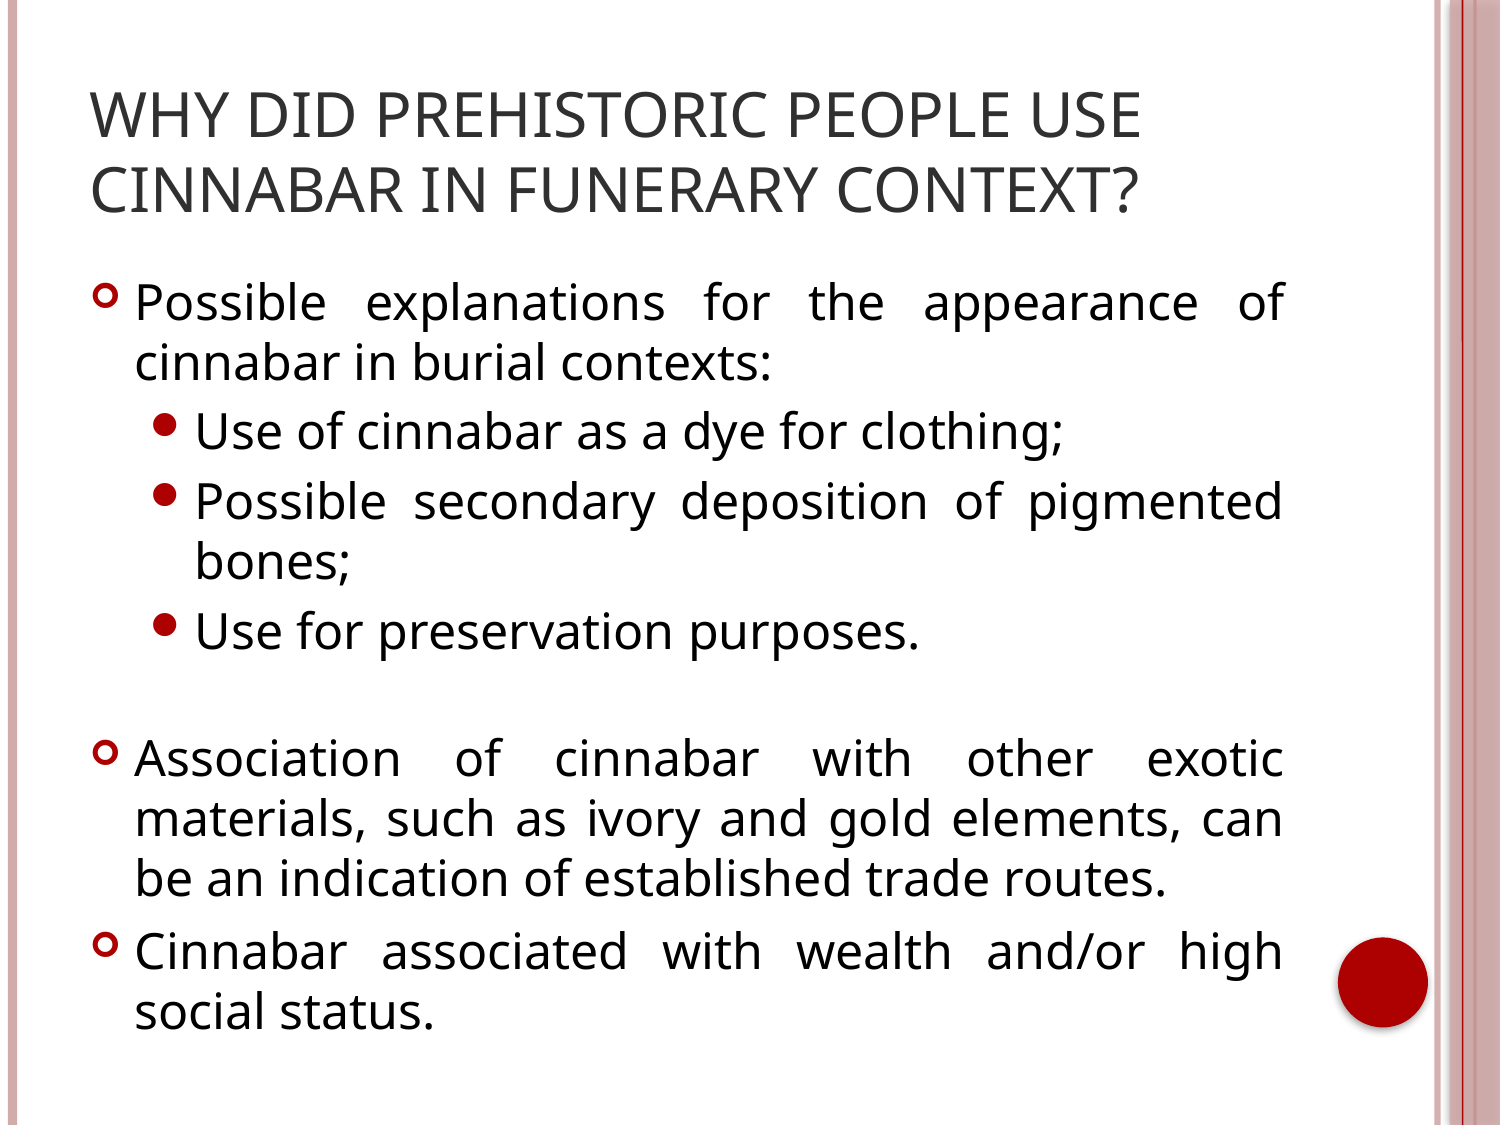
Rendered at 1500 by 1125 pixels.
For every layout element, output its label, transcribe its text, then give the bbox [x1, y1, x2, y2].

list Possible explanations for the appearance of cinnabar in burial contexts: Use of cinnabar as a dye for clothing; Possible secondary deposition of pigmented bones; Use for preservation purposes. Association of cinnabar with other exotic materials, such as ivory and gold elements, can be an indication of established trade routes. Cinnabar associated with wealth and/or high social status. [75, 262, 1300, 1062]
title Why did prehistoric people use cinnabar in funerary context? [75, 45, 1300, 233]
